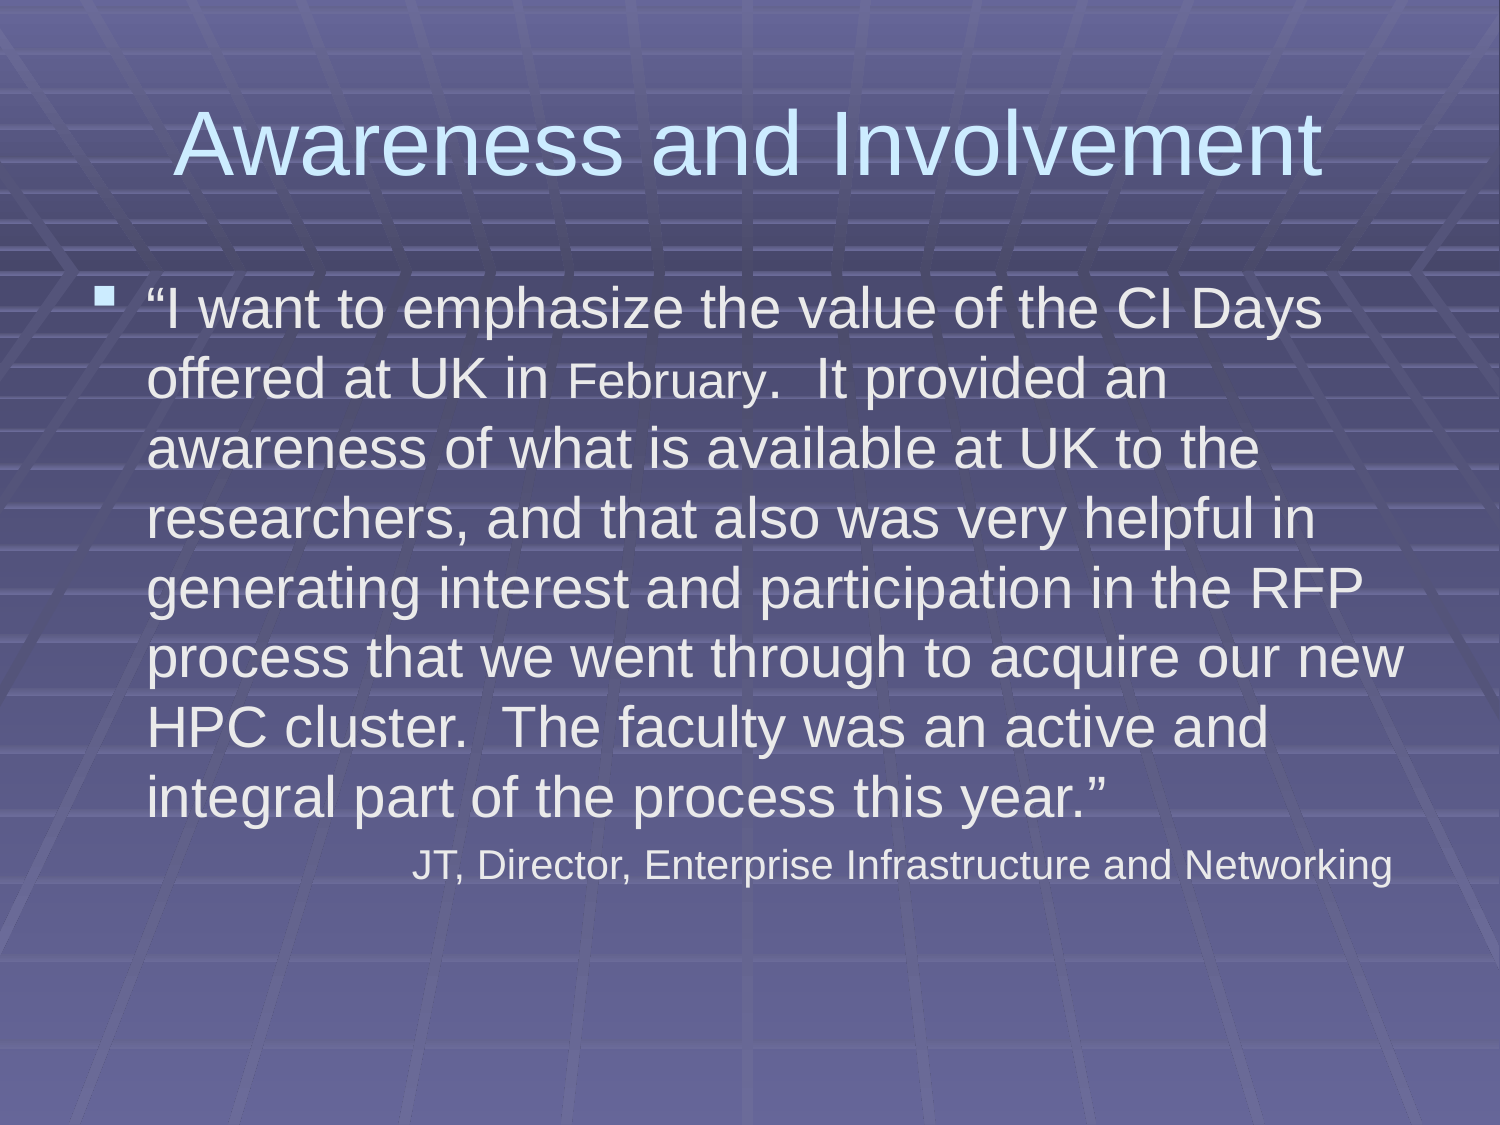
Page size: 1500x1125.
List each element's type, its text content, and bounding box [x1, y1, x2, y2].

list “I want to emphasize the value of the CI Days offered at UK in February. It provided an awareness of what is available at UK to the researchers, and that also was very helpful in generating interest and participation in the RFP process that we went through to acquire our new HPC cluster. The faculty was an active and integral part of the process this year.” JT, Director, Enterprise Infrastructure and Networking [74, 261, 1425, 1001]
title Awareness and Involvement [74, 44, 1425, 233]
